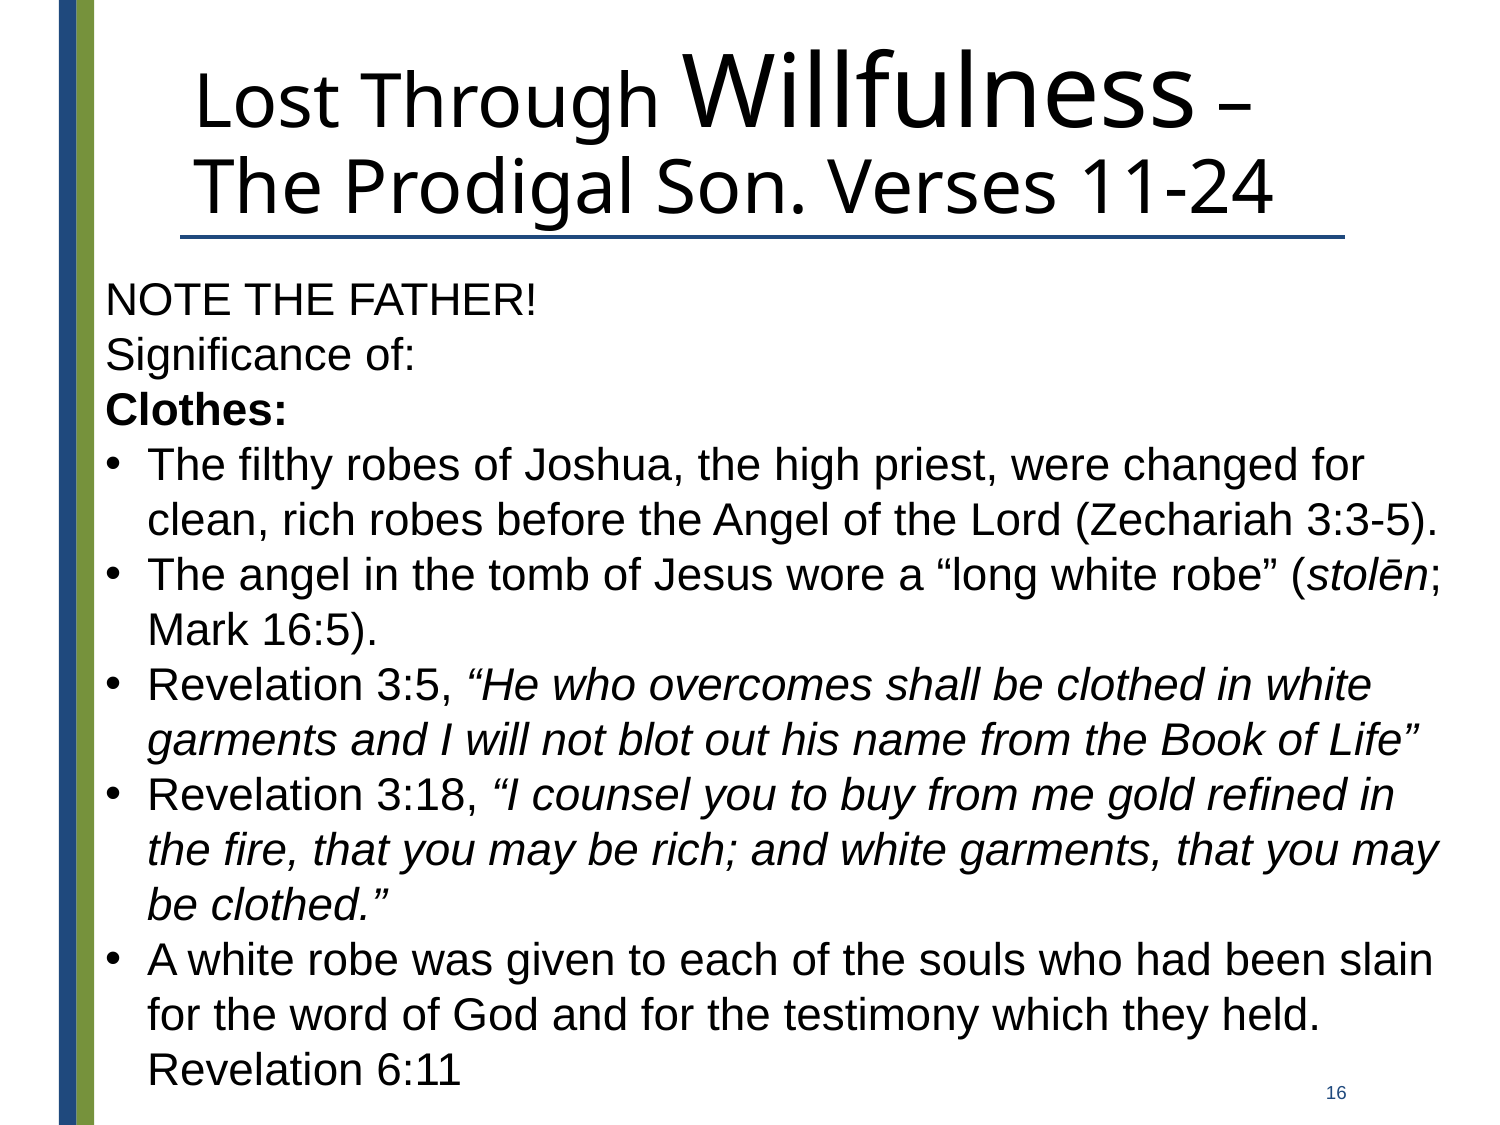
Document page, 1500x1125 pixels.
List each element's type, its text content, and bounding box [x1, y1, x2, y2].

slide_number 16 [1165, 1058, 1362, 1125]
list NOTE THE FATHER! Significance of: Clothes: The filthy robes of Joshua, the high priest, were changed for clean, rich robes before the Angel of the Lord (Zechariah 3:3-5). The angel in the tomb of Jesus wore a “long white robe” (stolēn; Mark 16:5). Revelation 3:5, “He who overcomes shall be clothed in white garments and I will not blot out his name from the Book of Life” Revelation 3:18, “I counsel you to buy from me gold refined in the fire, that you may be rich; and white garments, that you may be clothed.” A white robe was given to each of the souls who had been slain for the word of God and for the testimony which they held. Revelation 6:11 [89, 262, 1483, 1103]
title Lost Through Willfulness – The Prodigal Son. Verses 11-24 [178, 32, 1360, 237]
